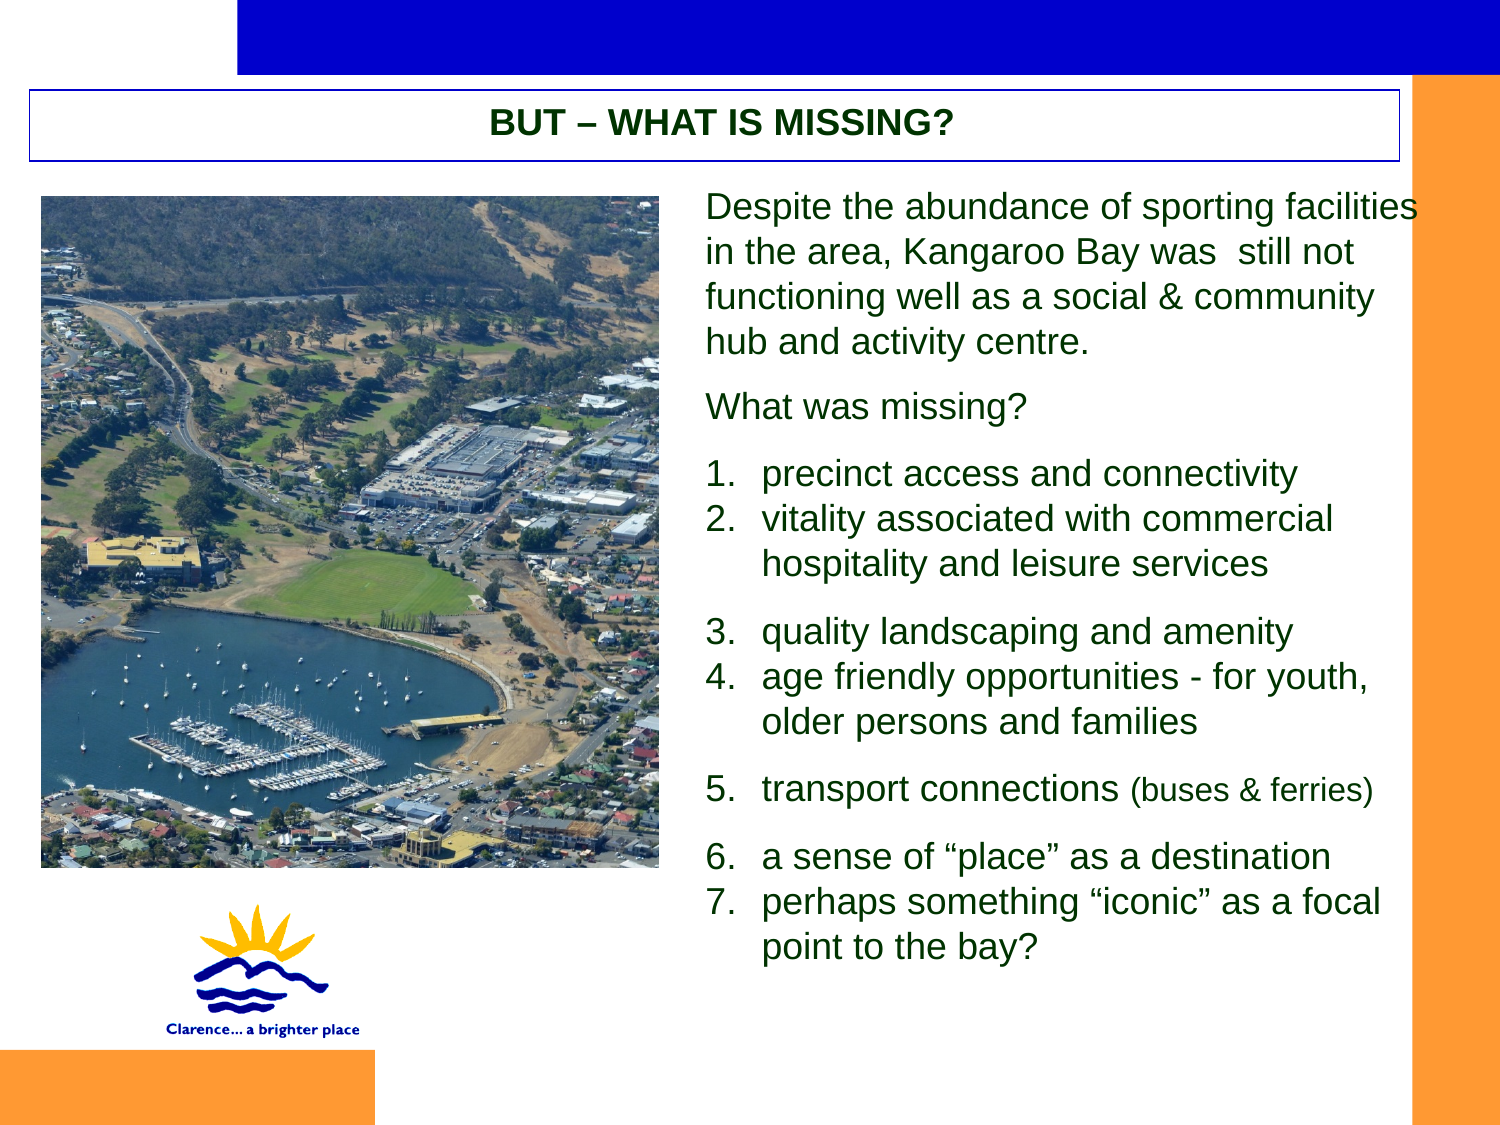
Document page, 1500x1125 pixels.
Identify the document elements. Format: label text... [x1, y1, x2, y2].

title BUT – WHAT IS MISSING? [29, 89, 1400, 162]
picture [162, 899, 363, 1041]
picture [41, 196, 659, 868]
text_box Despite the abundance of sporting facilities in the area, Kangaroo Bay was still not functioning well as a social & community hub and activity centre. What was missing? precinct access and connectivity vitality associated with commercial hospitality and leisure services quality landscaping and amenity age friendly opportunities - for youth, older persons and families transport connections (buses & ferries) a sense of “place” as a destination perhaps something “iconic” as a focal point to the bay? [690, 174, 1436, 1020]
